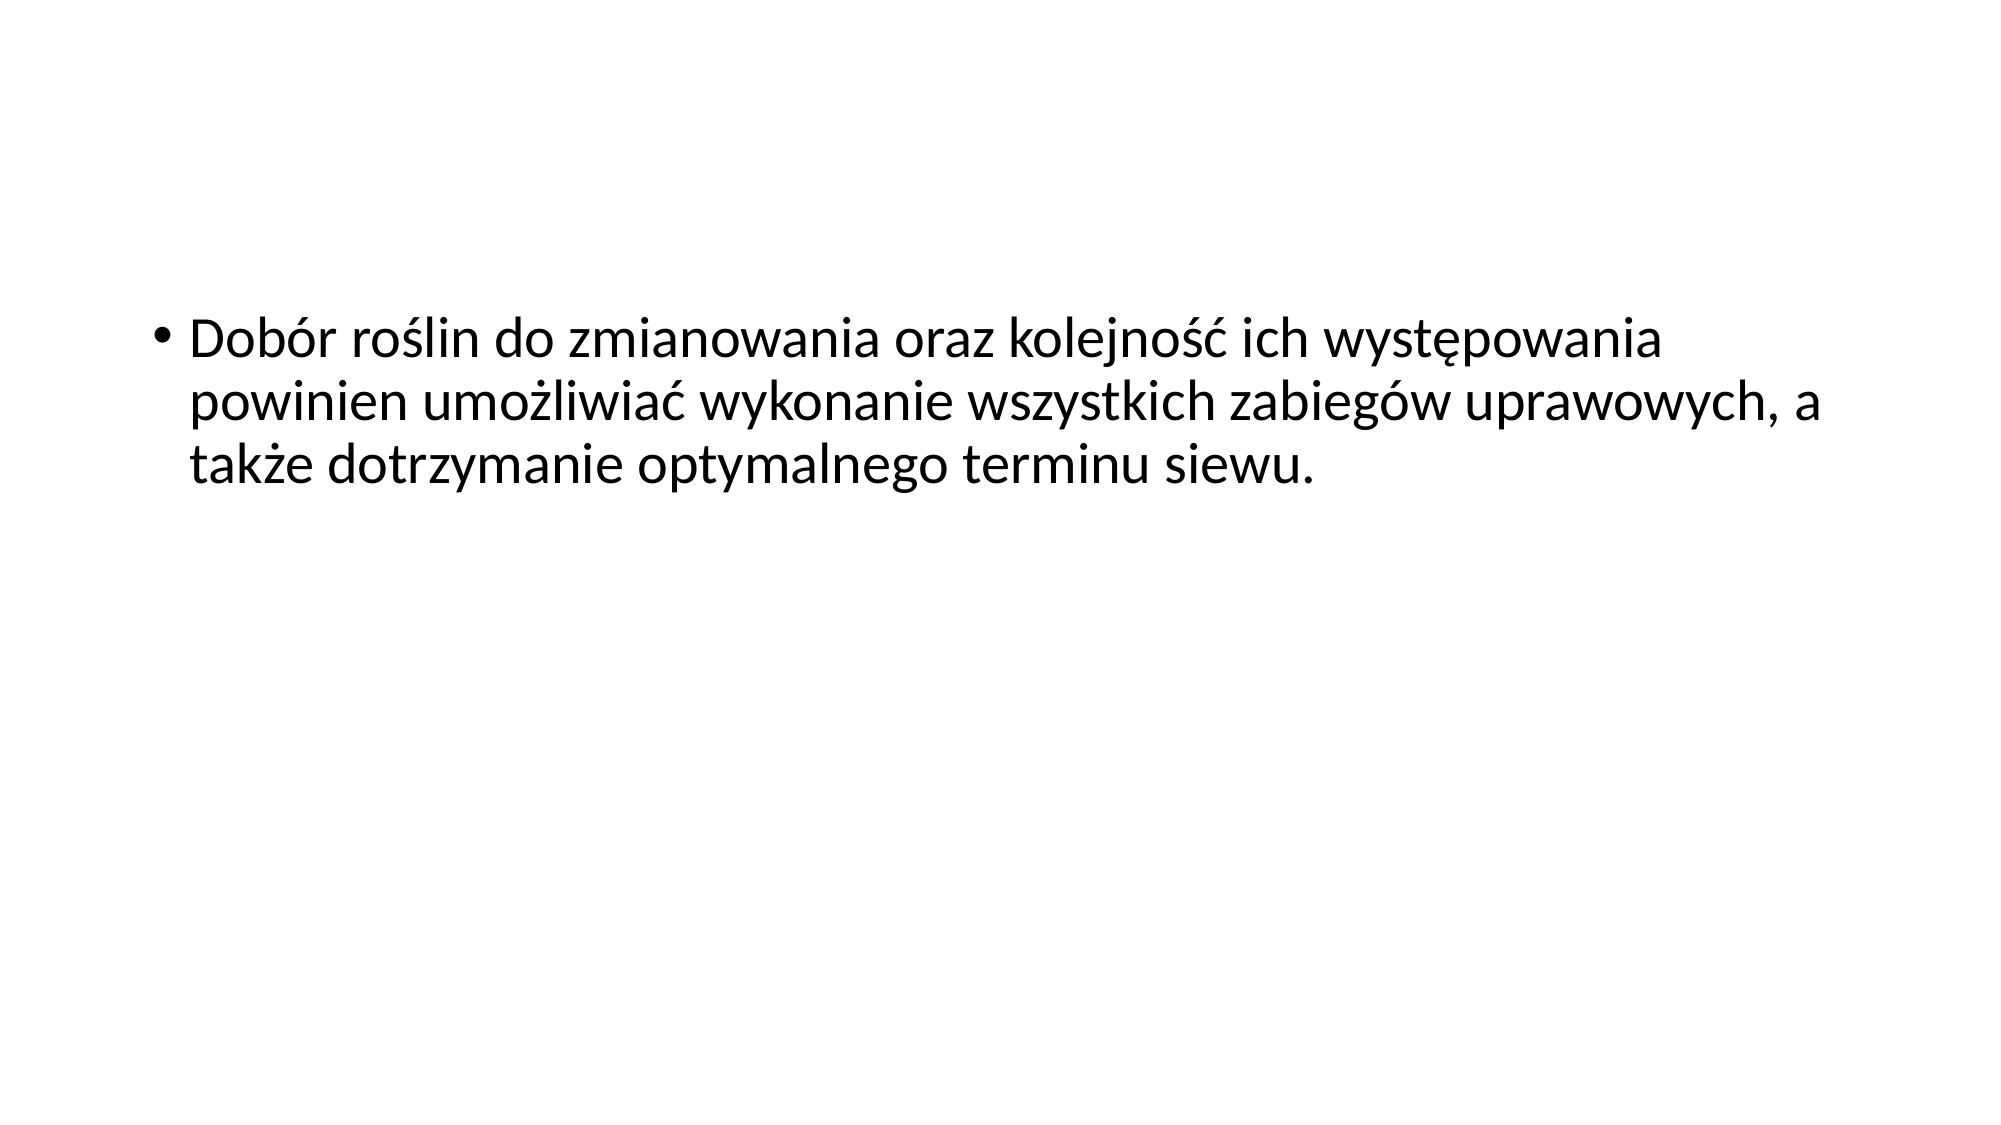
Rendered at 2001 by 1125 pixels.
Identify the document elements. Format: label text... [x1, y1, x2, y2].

list Dobór roślin do zmianowania oraz kolejność ich występowania powinien umożliwiać wykonanie wszystkich zabiegów uprawowych, a także dotrzymanie optymalnego terminu siewu. [137, 299, 1863, 1014]
